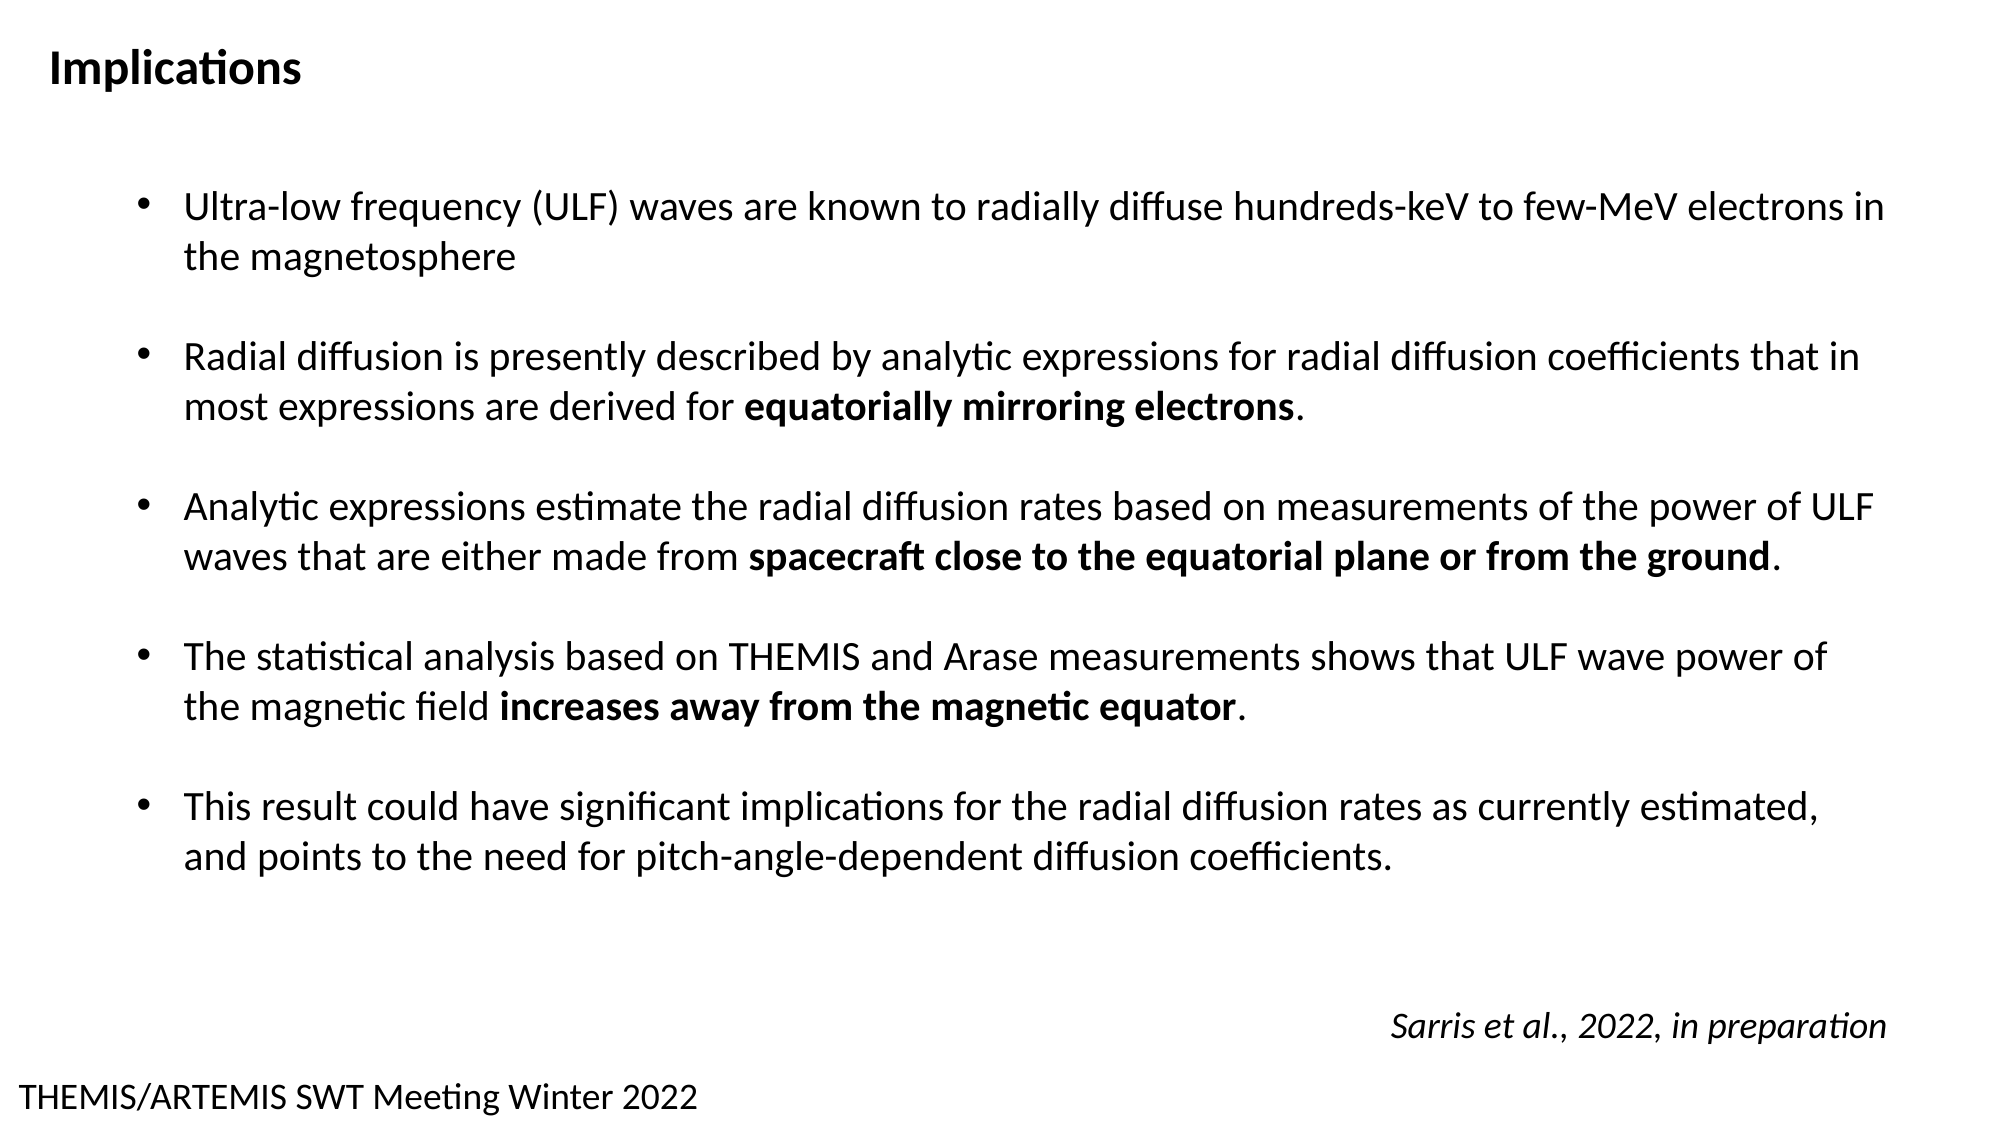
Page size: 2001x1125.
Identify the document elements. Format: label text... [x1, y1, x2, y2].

text_box Sarris et al., 2022, in preparation [1375, 994, 1903, 1054]
text_box Ultra-low frequency (ULF) waves are known to radially diffuse hundreds-keV to few-MeV electrons in the magnetosphere Radial diffusion is presently described by analytic expressions for radial diffusion coefficients that in most expressions are derived for equatorially mirroring electrons. Analytic expressions estimate the radial diffusion rates based on measurements of the power of ULF waves that are either made from spacecraft close to the equatorial plane or from the ground. The statistical analysis based on THEMIS and Arase measurements shows that ULF wave power of the magnetic field increases away from the magnetic equator. This result could have significant implications for the radial diffusion rates as currently estimated, and points to the need for pitch-angle-dependent diffusion coefficients. [121, 171, 1906, 937]
text_box THEMIS/ARTEMIS SWT Meeting Winter 2022 [3, 1064, 714, 1125]
text_box Implications [34, 27, 318, 102]
